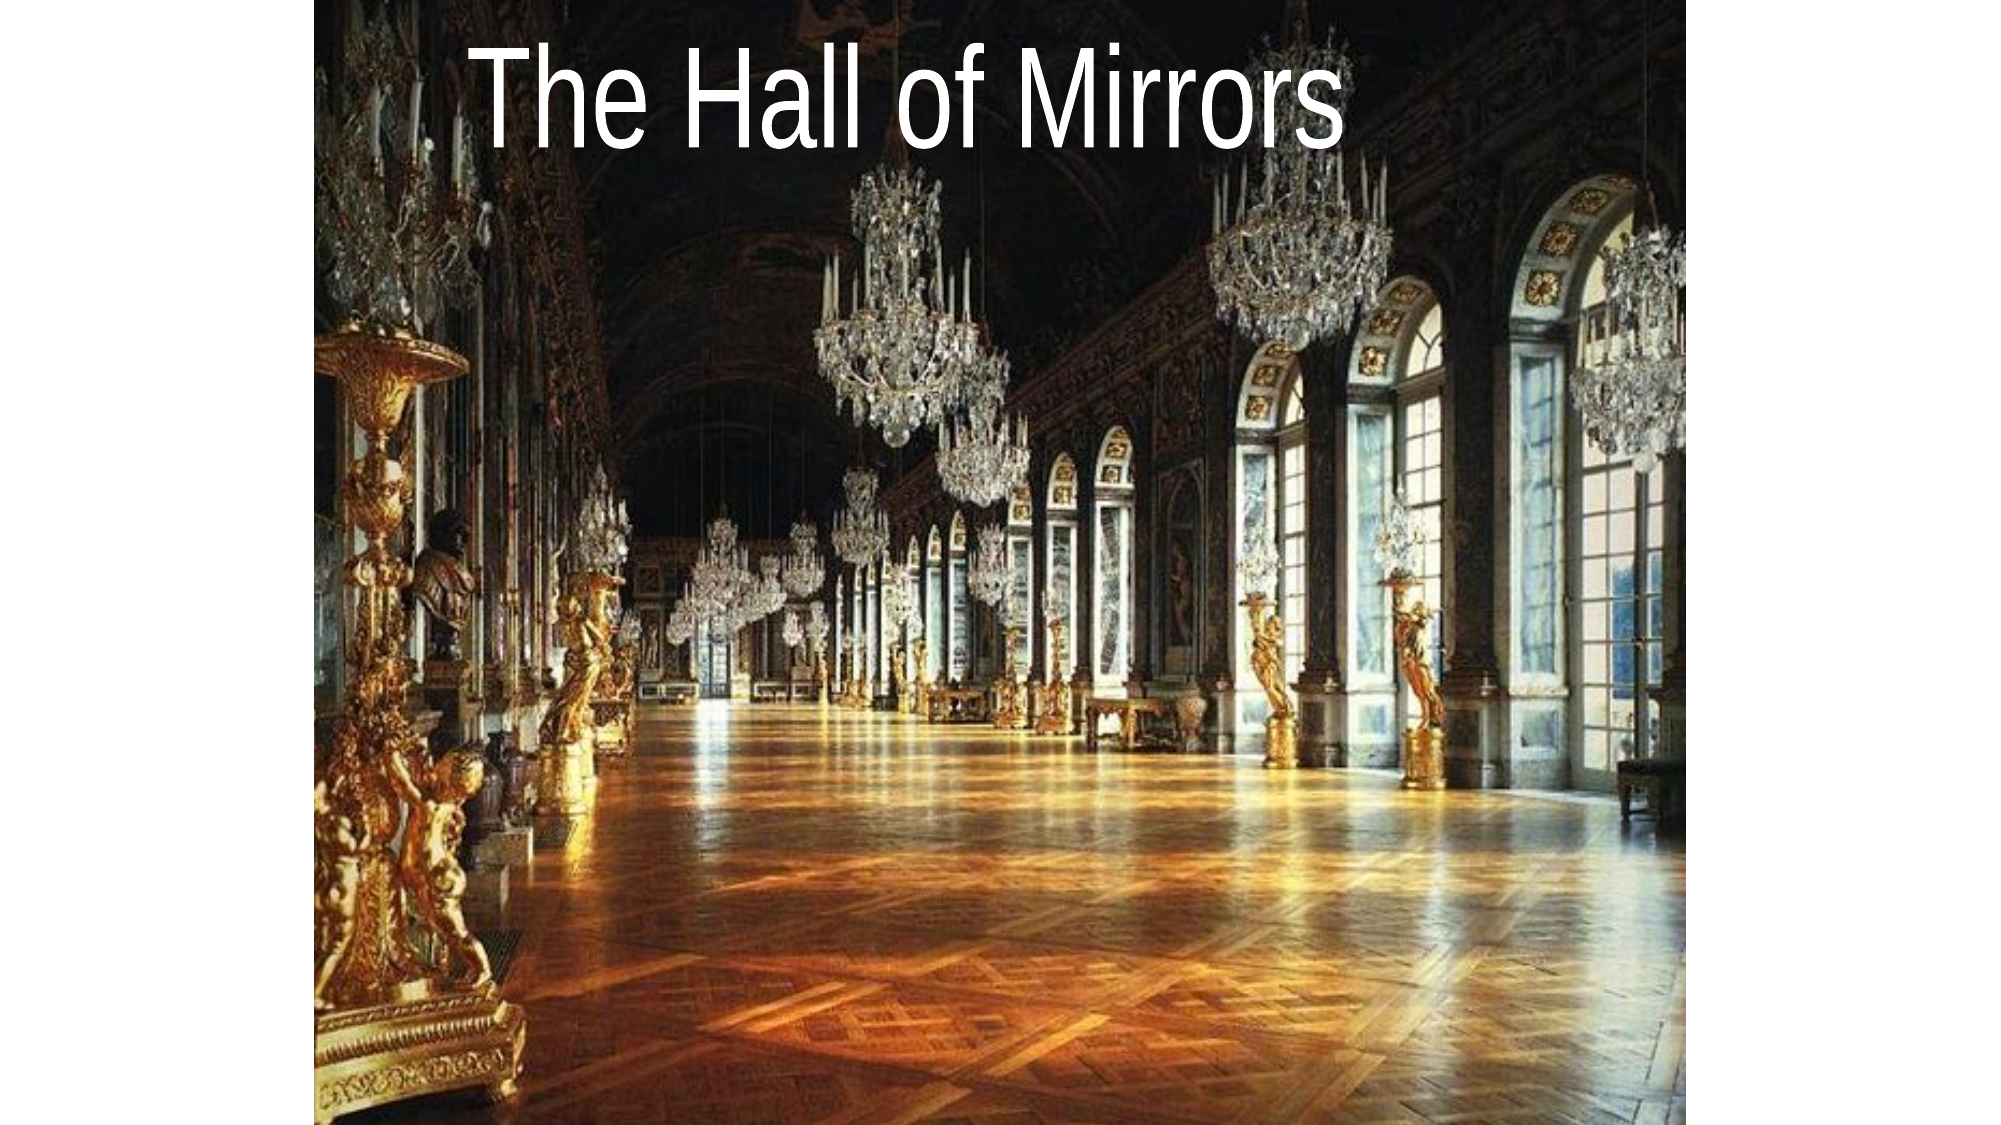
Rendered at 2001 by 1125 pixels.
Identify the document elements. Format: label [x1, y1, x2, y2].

picture [314, 0, 1686, 1125]
